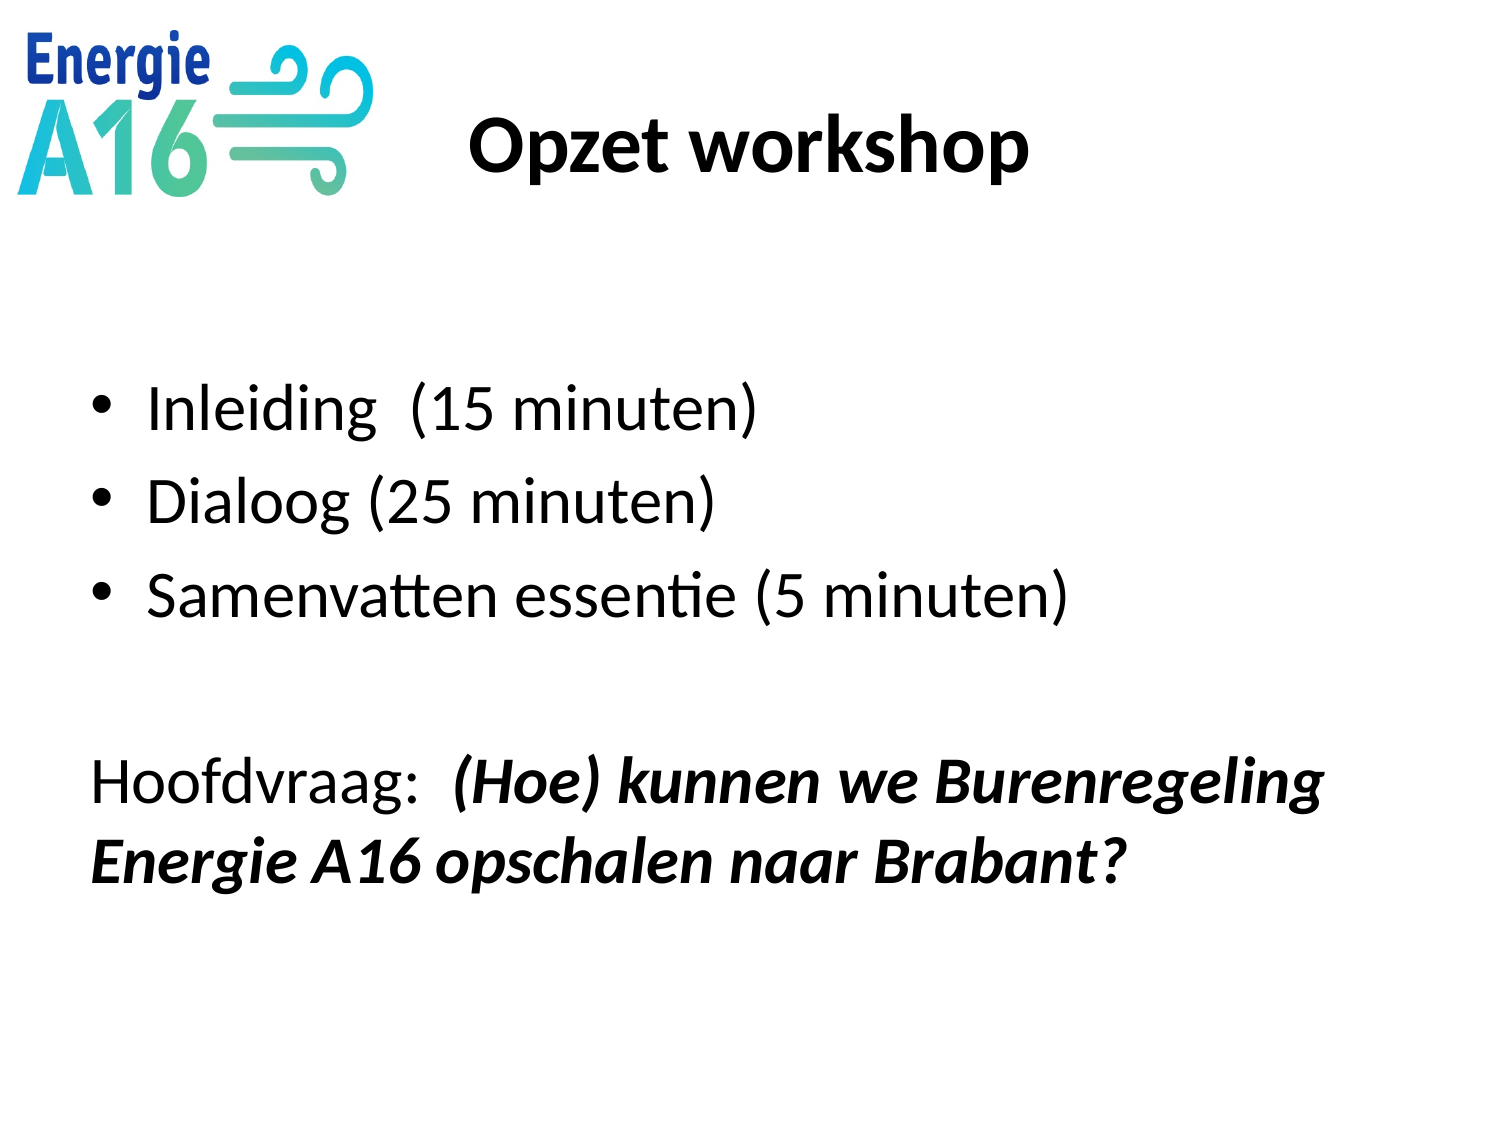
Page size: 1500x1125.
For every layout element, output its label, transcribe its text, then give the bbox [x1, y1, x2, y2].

picture [17, 30, 374, 197]
list Inleiding (15 minuten) Dialoog (25 minuten) Samenvatten essentie (5 minuten) Hoofdvraag: (Hoe) kunnen we Burenregeling Energie A16 opschalen naar Brabant? [75, 262, 1425, 1005]
title Opzet workshop [75, 45, 1425, 233]
